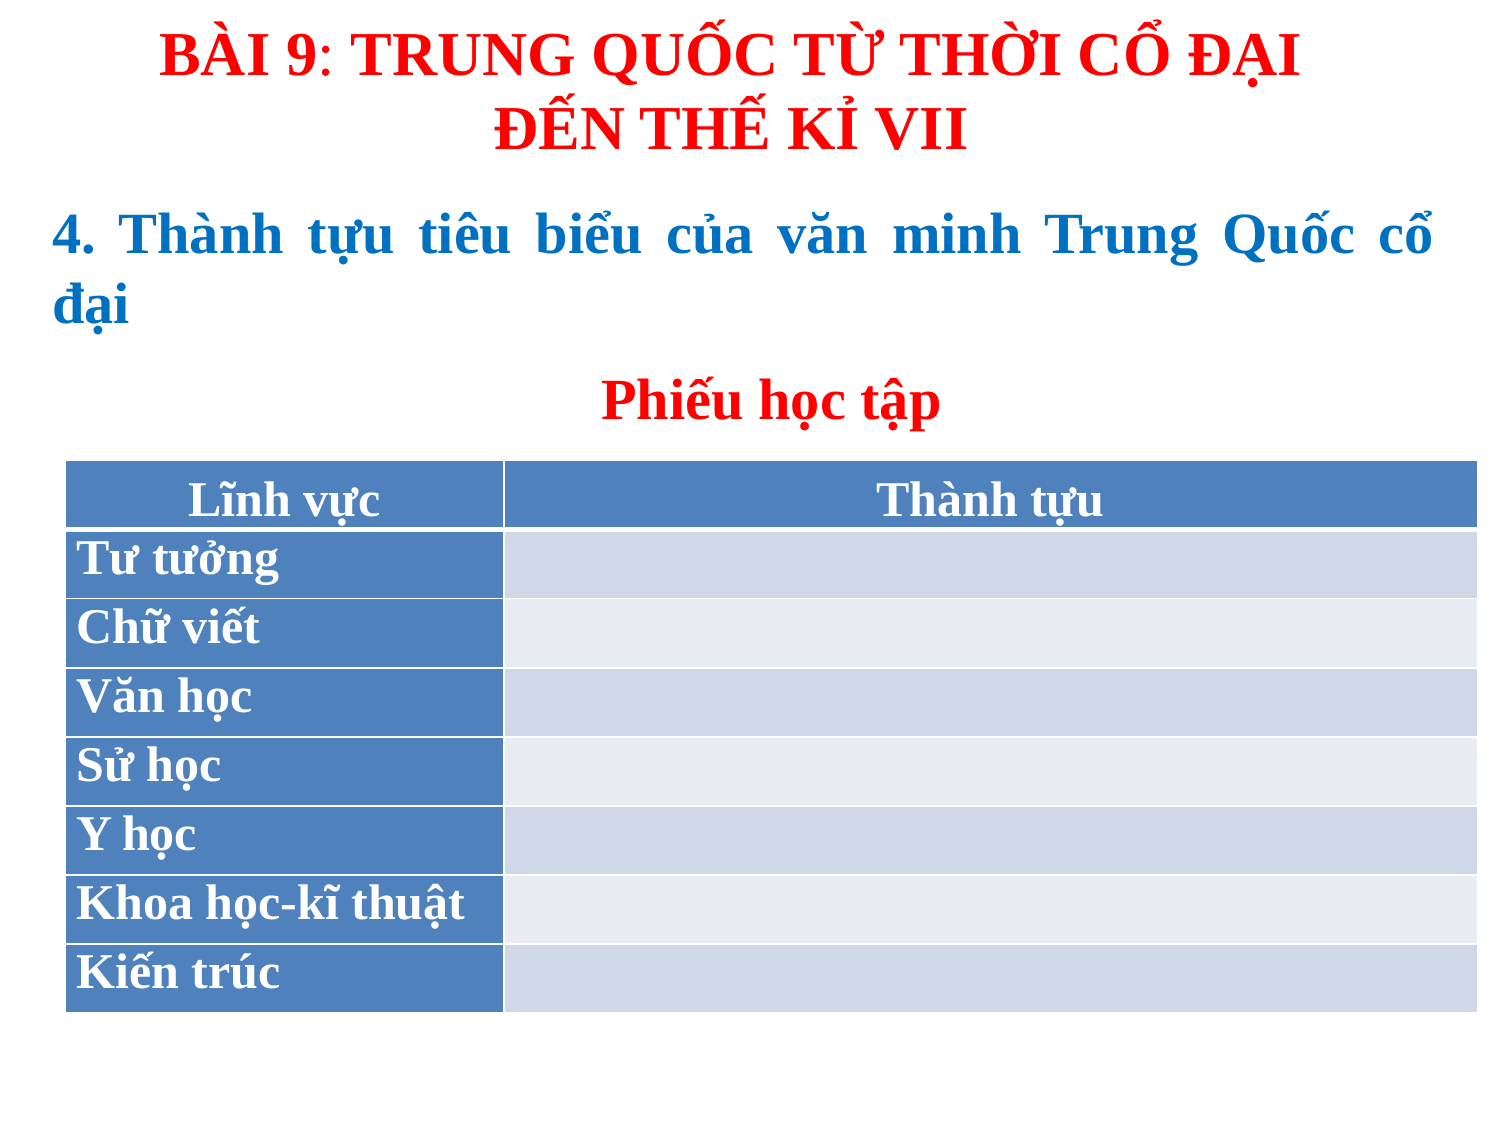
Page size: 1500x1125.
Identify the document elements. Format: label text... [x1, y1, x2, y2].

table_header Lĩnh vực [66, 461, 503, 527]
table_cell [505, 876, 1477, 943]
table_cell Kiến trúc [66, 945, 503, 1012]
text_box 4. Thành tựu tiêu biểu của văn minh Trung Quốc cổ đại [37, 187, 1450, 343]
table_cell Y học [66, 807, 503, 874]
table_cell Chữ viết [66, 599, 503, 667]
table_cell [505, 599, 1477, 667]
table_header Thành tựu [505, 461, 1477, 527]
text_box Phiếu học tập [40, 354, 1500, 554]
table_cell Khoa học-kĩ thuật [66, 876, 503, 943]
table_cell [505, 945, 1477, 1012]
table_cell [505, 669, 1477, 736]
table_cell Tư tưởng [66, 532, 503, 598]
title BÀI 9: TRUNG QUỐC TỪ THỜI CỔ ĐẠI ĐẾN THẾ KỈ VII [0, 24, 1463, 150]
table_cell [505, 738, 1477, 805]
table_cell [505, 807, 1477, 874]
table_cell Văn học [66, 669, 503, 736]
table_cell [505, 532, 1477, 598]
table_cell Sử học [66, 738, 503, 805]
